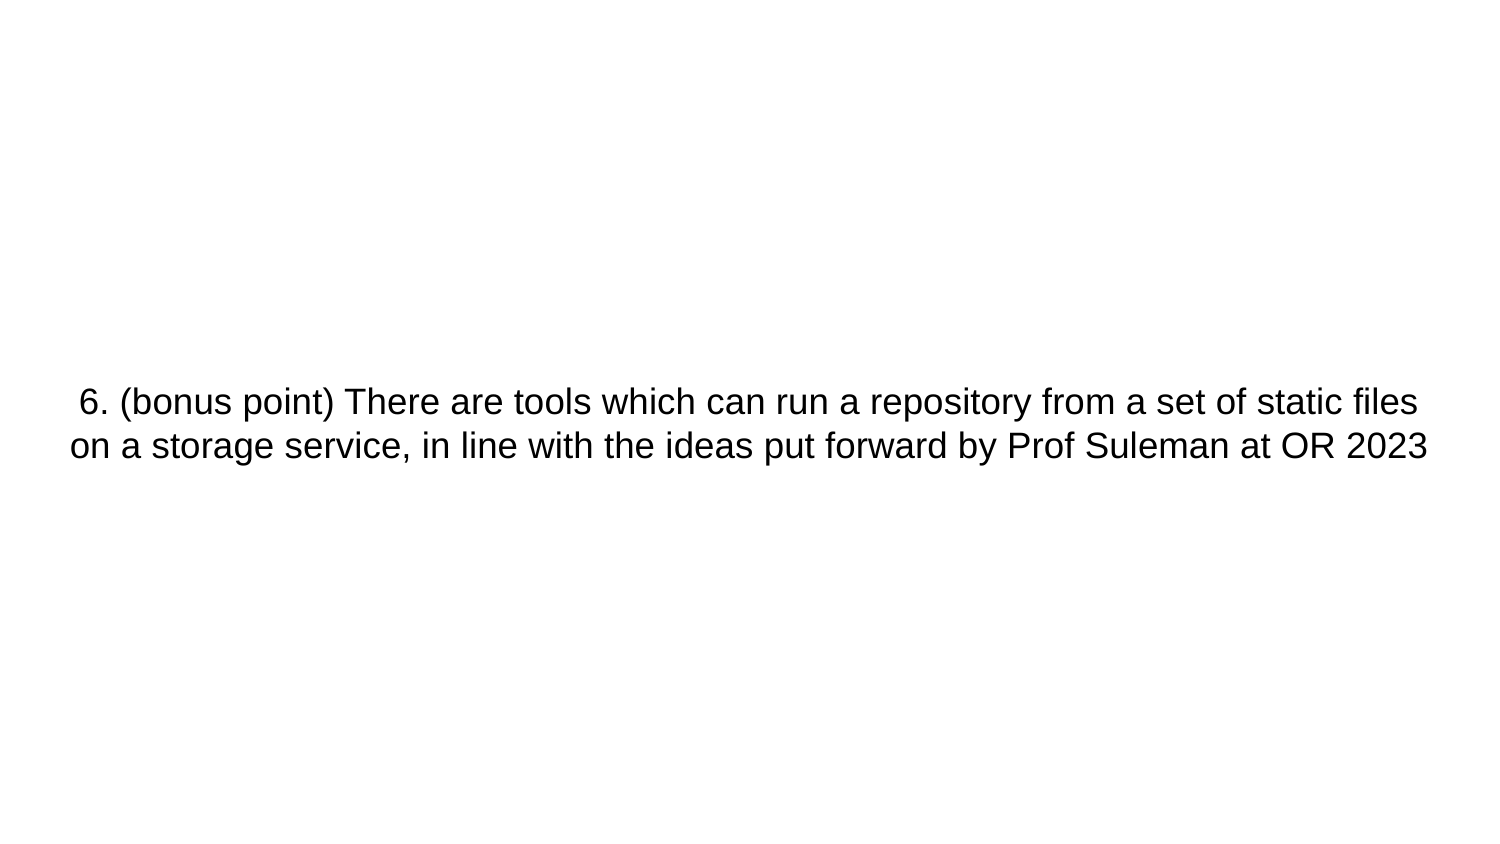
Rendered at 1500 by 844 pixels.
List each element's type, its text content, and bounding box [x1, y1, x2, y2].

title 6. (bonus point) There are tools which can run a repository from a set of static files on a storage service, in line with the ideas put forward by Prof Suleman at OR 2023 [51, 352, 1449, 491]
